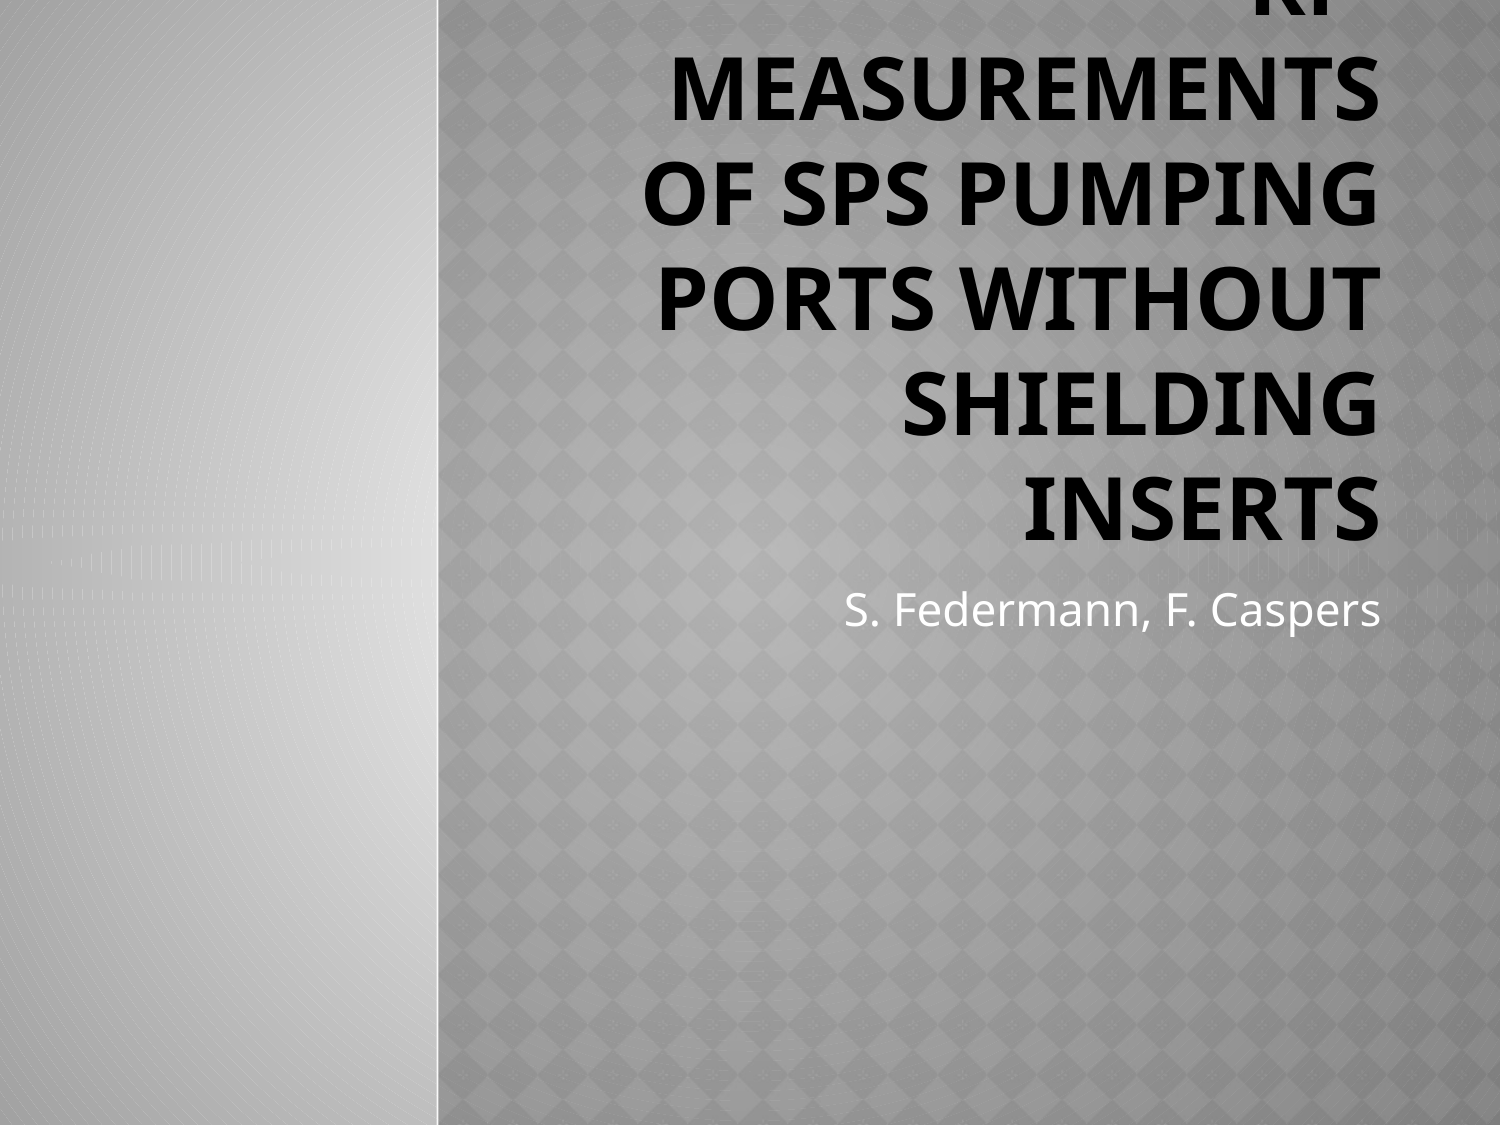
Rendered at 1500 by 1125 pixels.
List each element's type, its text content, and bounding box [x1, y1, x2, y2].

title RF-Measurements of SPS pumping ports without shielding inserts [552, 87, 1390, 558]
subtitle S. Federmann, F. Caspers [550, 580, 1390, 762]
